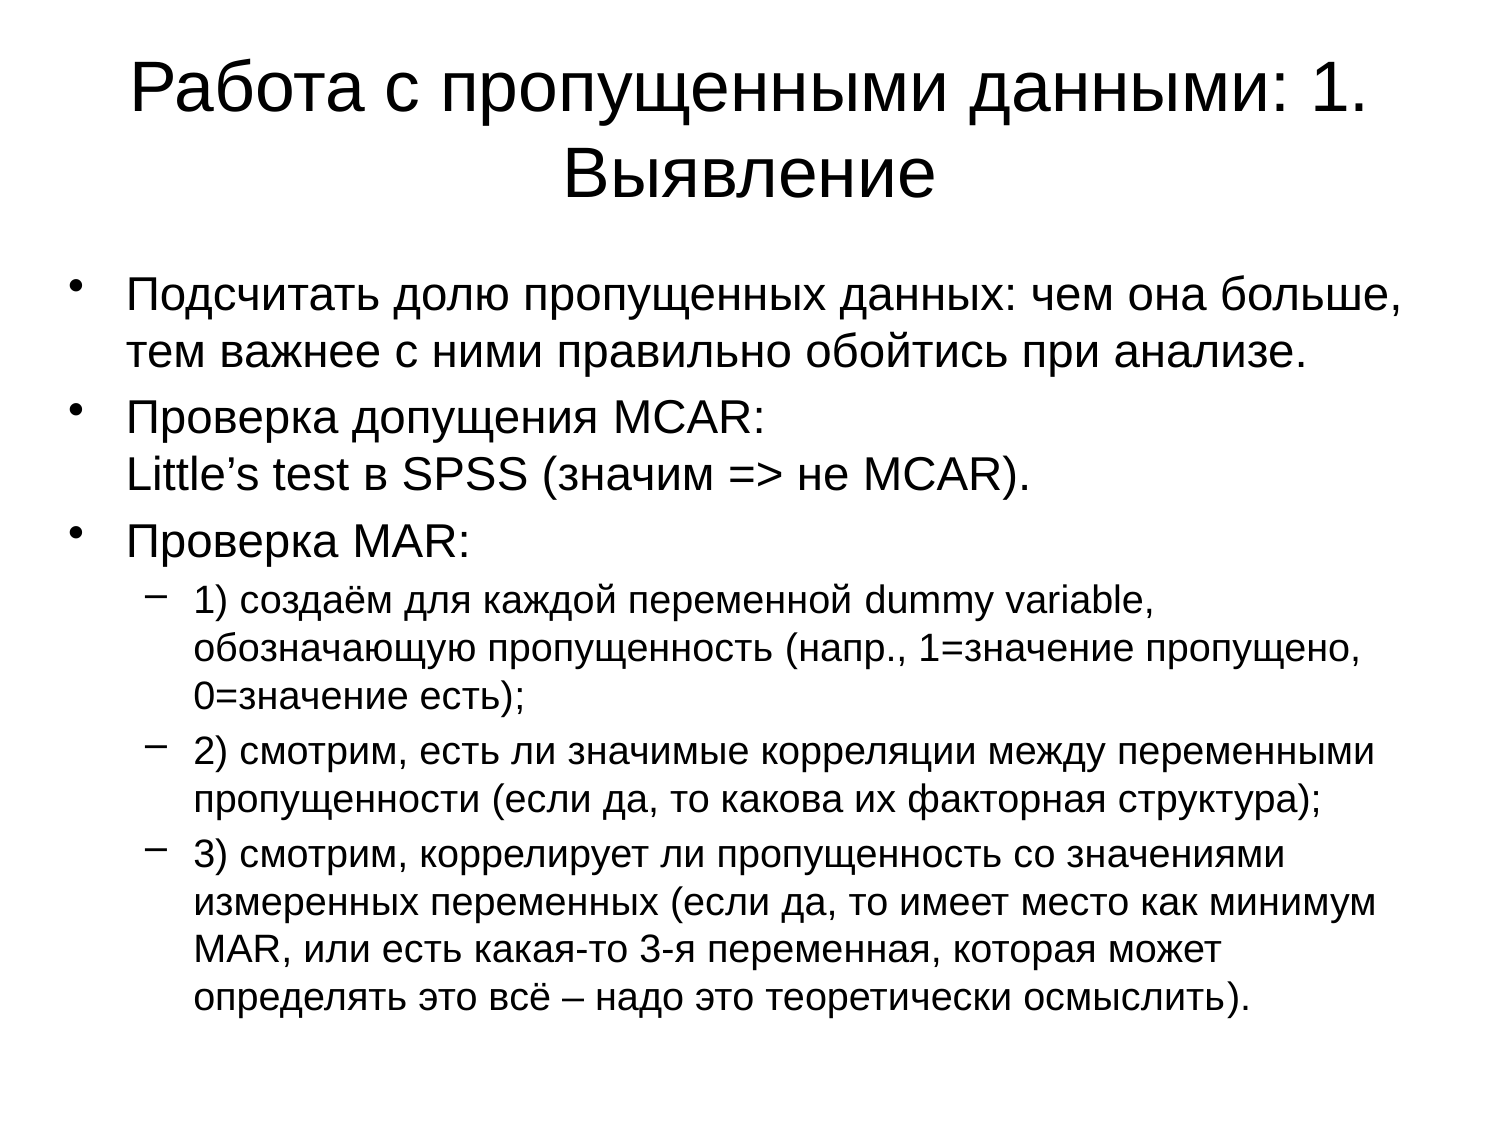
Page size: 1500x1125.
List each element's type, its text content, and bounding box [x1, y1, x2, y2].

title Работа с пропущенными данными: 1. Выявление [74, 32, 1426, 221]
list Подсчитать долю пропущенных данных: чем она больше, тем важнее с ними правильно обойтись при анализе. Проверка допущения MCAR: Little’s test в SPSS (значим => не MCAR). Проверка MAR: 1) создаём для каждой переменной dummy variable, обозначающую пропущенность (напр., 1=значение пропущено, 0=значение есть); 2) смотрим, есть ли значимые корреляции между переменными пропущенности (если да, то какова их факторная структура); 3) смотрим, коррелирует ли пропущенность со значениями измеренных переменных (если да, то имеет место как минимум MAR, или есть какая-то 3-я переменная, которая может определять это всё – надо это теоретически осмыслить). [52, 255, 1448, 1125]
